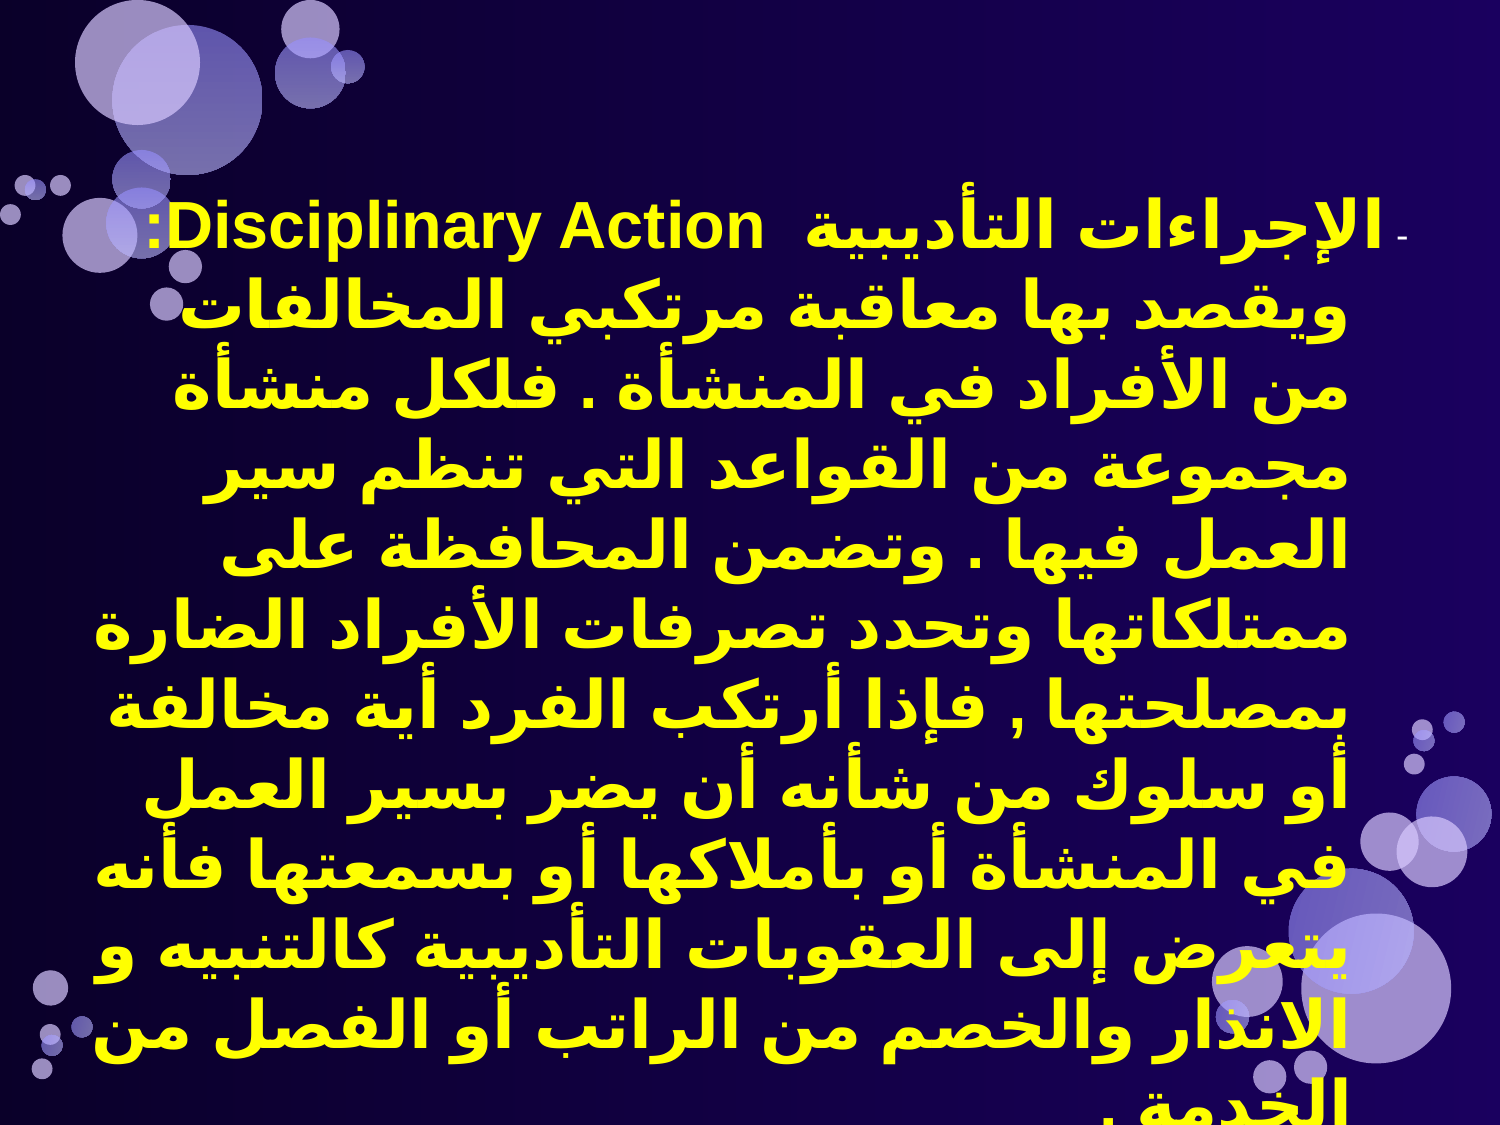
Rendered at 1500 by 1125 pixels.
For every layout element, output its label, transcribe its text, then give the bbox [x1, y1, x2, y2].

text_box - الإجراءات التأديبية Disciplinary Action: ويقصد بها معاقبة مرتكبي المخالفات من الأفراد في المنشأة . فلكل منشأة مجموعة من القواعد التي تنظم سير العمل فيها . وتضمن المحافظة على ممتلكاتها وتحدد تصرفات الأفراد الضارة بمصلحتها , فإذا أرتكب الفرد أية مخالفة أو سلوك من شأنه أن يضر بسير العمل في المنشأة أو بأملاكها أو بسمعتها فأنه يتعرض إلى العقوبات التأديبية كالتنبيه و الانذار والخصم من الراتب أو الفصل من الخدمة . [50, 174, 1424, 1125]
